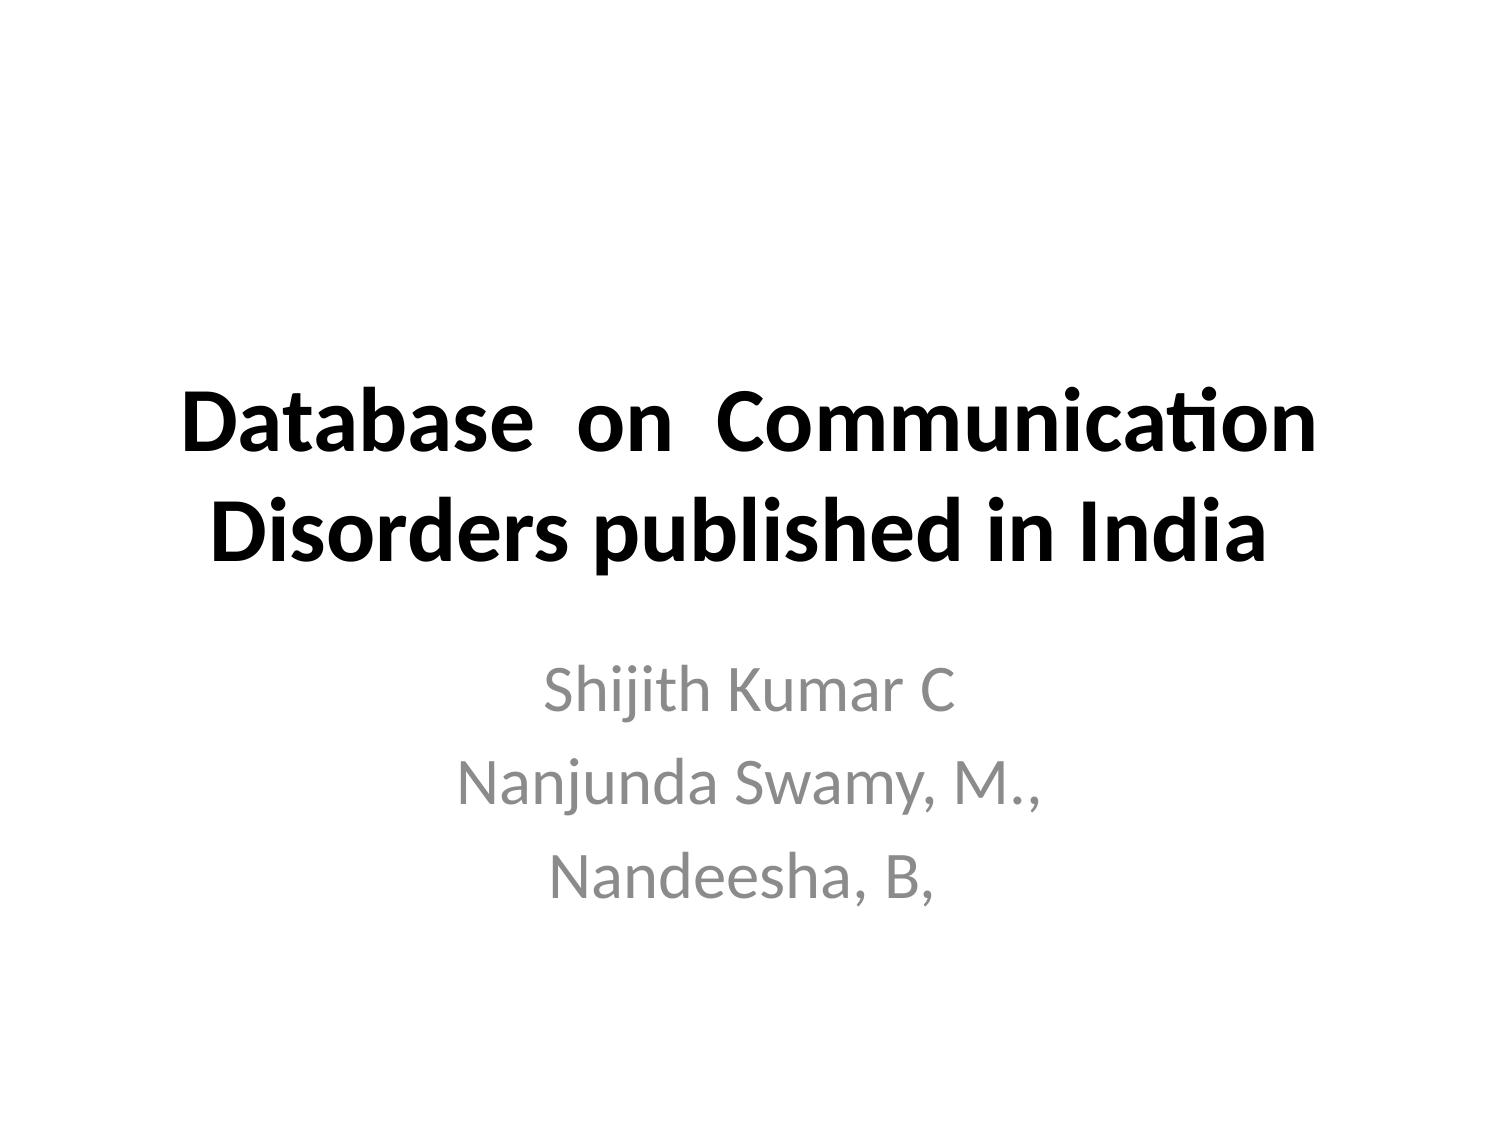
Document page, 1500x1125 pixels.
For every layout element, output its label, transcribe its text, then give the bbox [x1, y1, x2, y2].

title Database on Communication Disorders published in India [112, 349, 1388, 591]
subtitle Shijith Kumar C Nanjunda Swamy, M., Nandeesha, B, [225, 637, 1275, 925]
